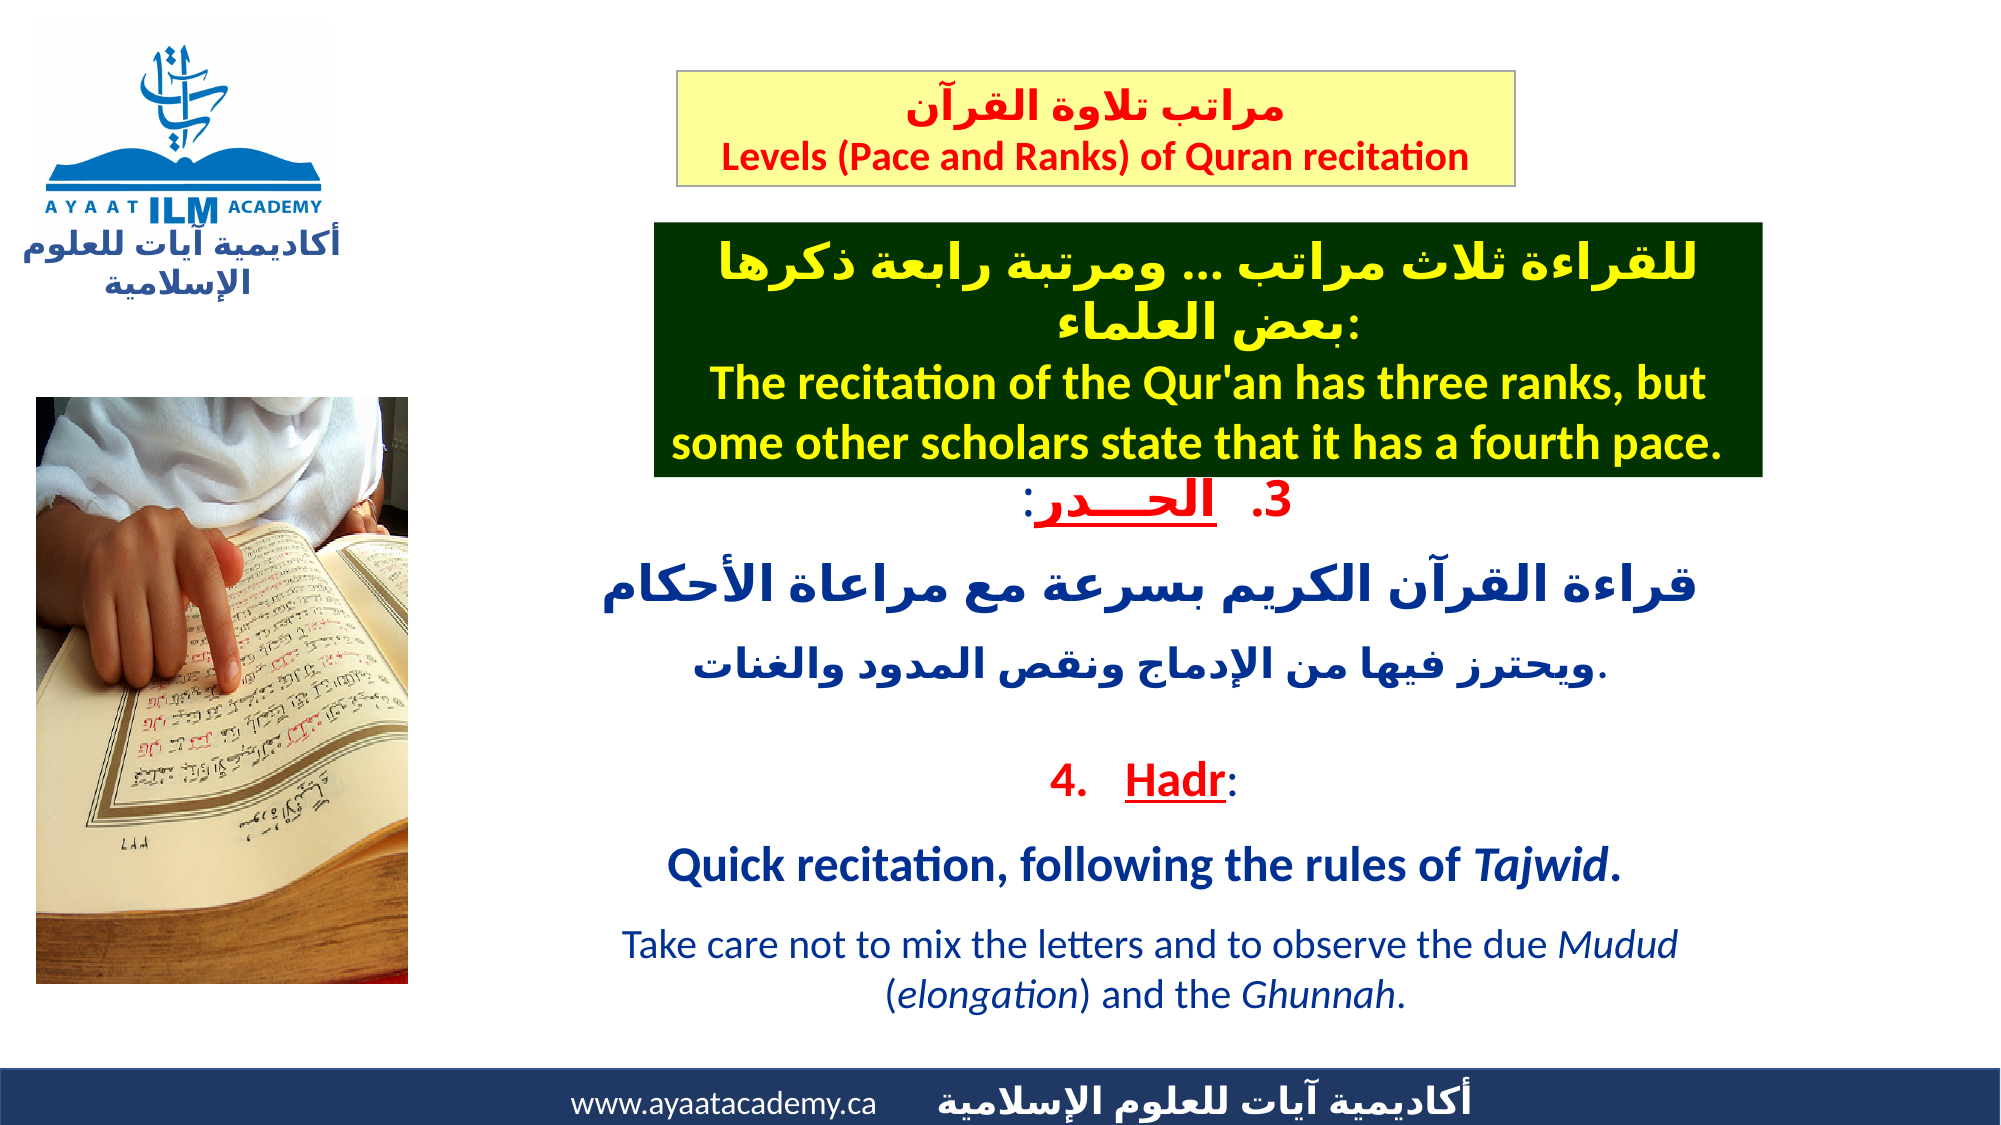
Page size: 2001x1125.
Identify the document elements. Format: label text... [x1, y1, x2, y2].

text_box مراتب تلاوة القرآن Levels (Pace and Ranks) of Quran recitation [676, 70, 1516, 187]
picture [32, 21, 332, 241]
picture [36, 397, 408, 984]
text_box للقراءة ثلاث مراتب ... ومرتبة رابعة ذكرها بعض العلماء: The recitation of the Qur'an has three ranks, but some other scholars state that it has a fourth pace. [654, 222, 1763, 478]
text_box الحـــدر: قراءة القرآن الكريم بسرعة مع مراعاة الأحكام ويحترز فيها من الإدماج ونقص المدود والغنات. Hadr: Quick recitation, following the rules of Tajwid. Take care not to mix the letters and to observe the due Mudud (elongation) and the Ghunnah. [572, 459, 1729, 1024]
